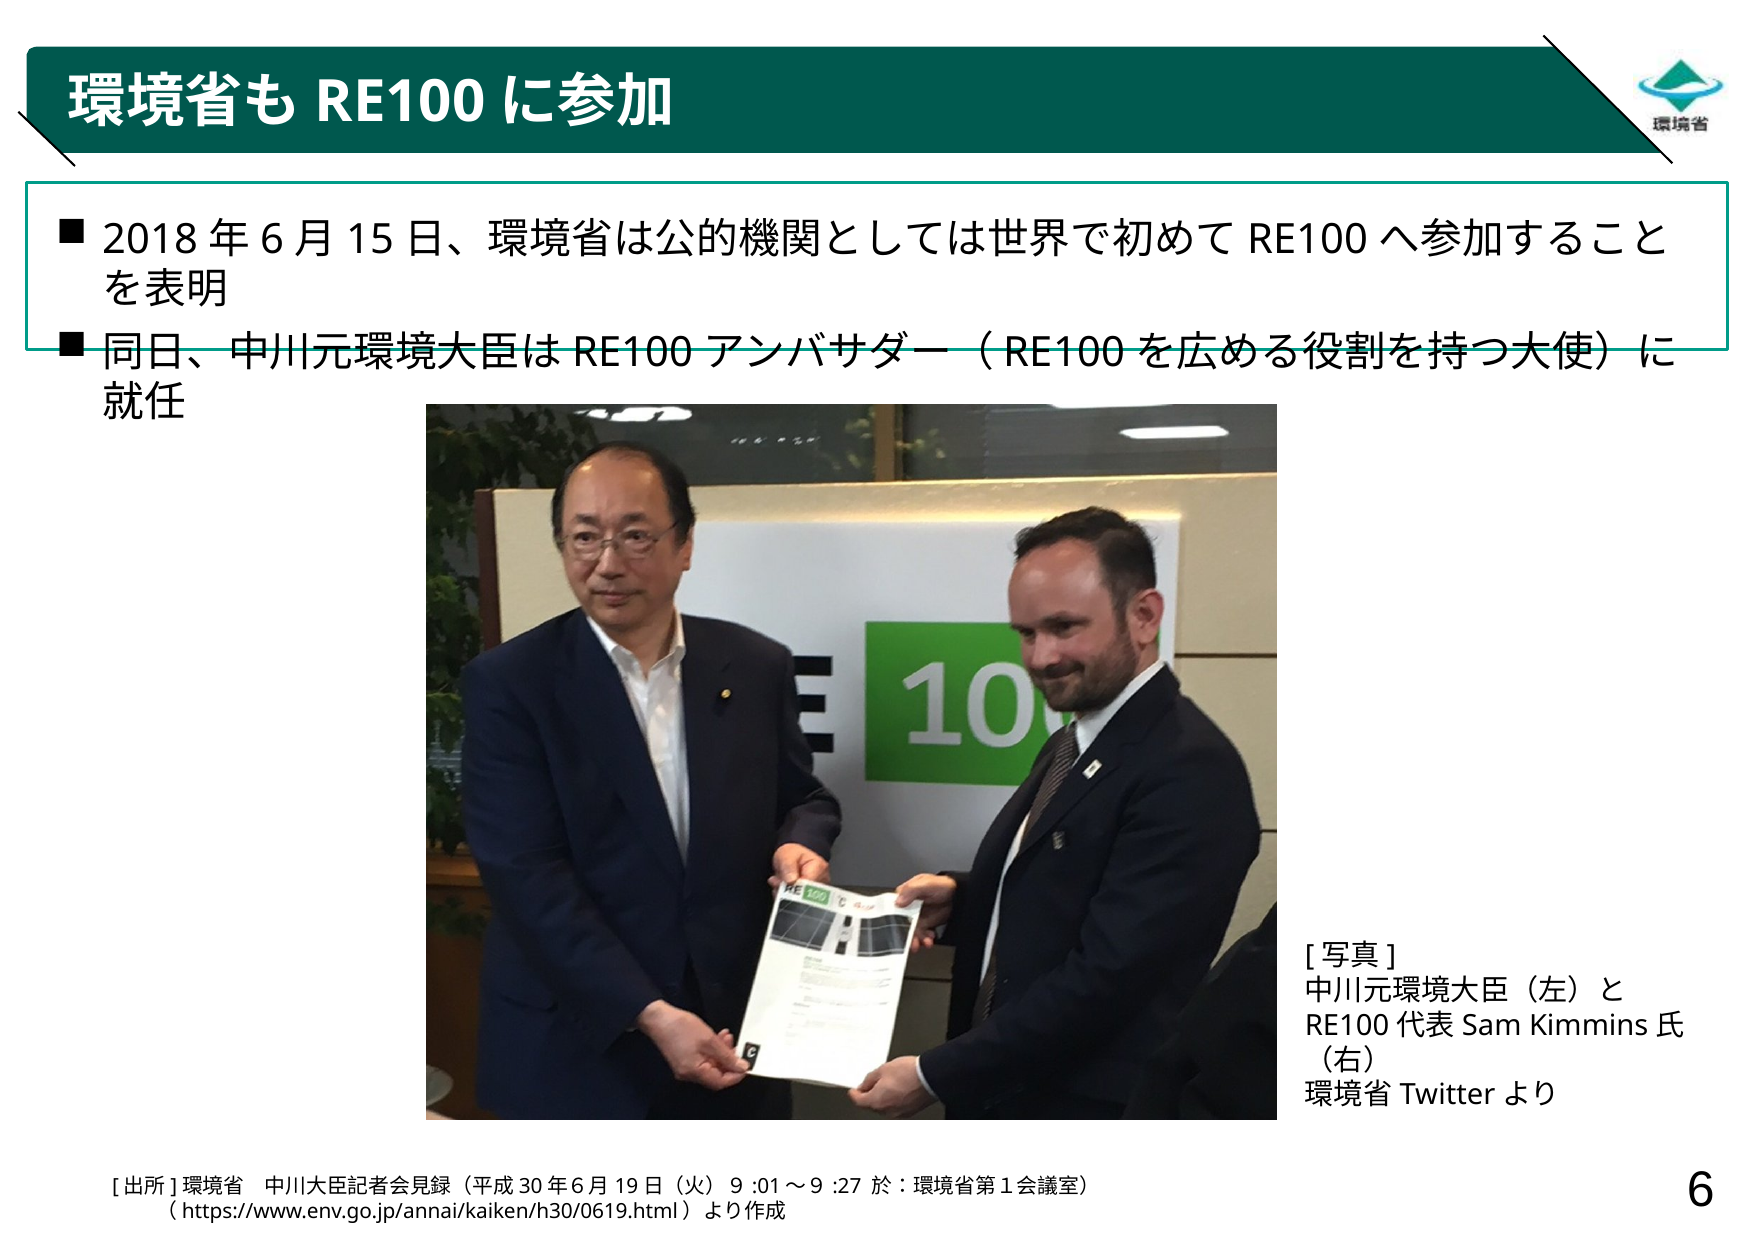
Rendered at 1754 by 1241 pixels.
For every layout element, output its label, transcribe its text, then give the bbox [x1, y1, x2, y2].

text_box [出所]環境省 中川大臣記者会見録（平成30年６月19日（火）９:01～９:27 於：環境省第１会議室） （https://www.env.go.jp/annai/kaiken/h30/0619.html）より作成 [97, 1164, 1662, 1230]
title 環境省もRE100に参加 [26, 46, 1551, 153]
picture [1633, 49, 1729, 142]
picture [426, 404, 1277, 1120]
list 2018年6月15日、環境省は公的機関としては世界で初めてRE100へ参加することを表明 同日、中川元環境大臣はRE100アンバサダー（RE100を広める役割を持つ大使）に就任 [25, 181, 1729, 351]
text_box [写真] 中川元環境大臣（左）とRE100代表Sam Kimmins氏（右） 環境省Twitterより [1290, 928, 1707, 1119]
